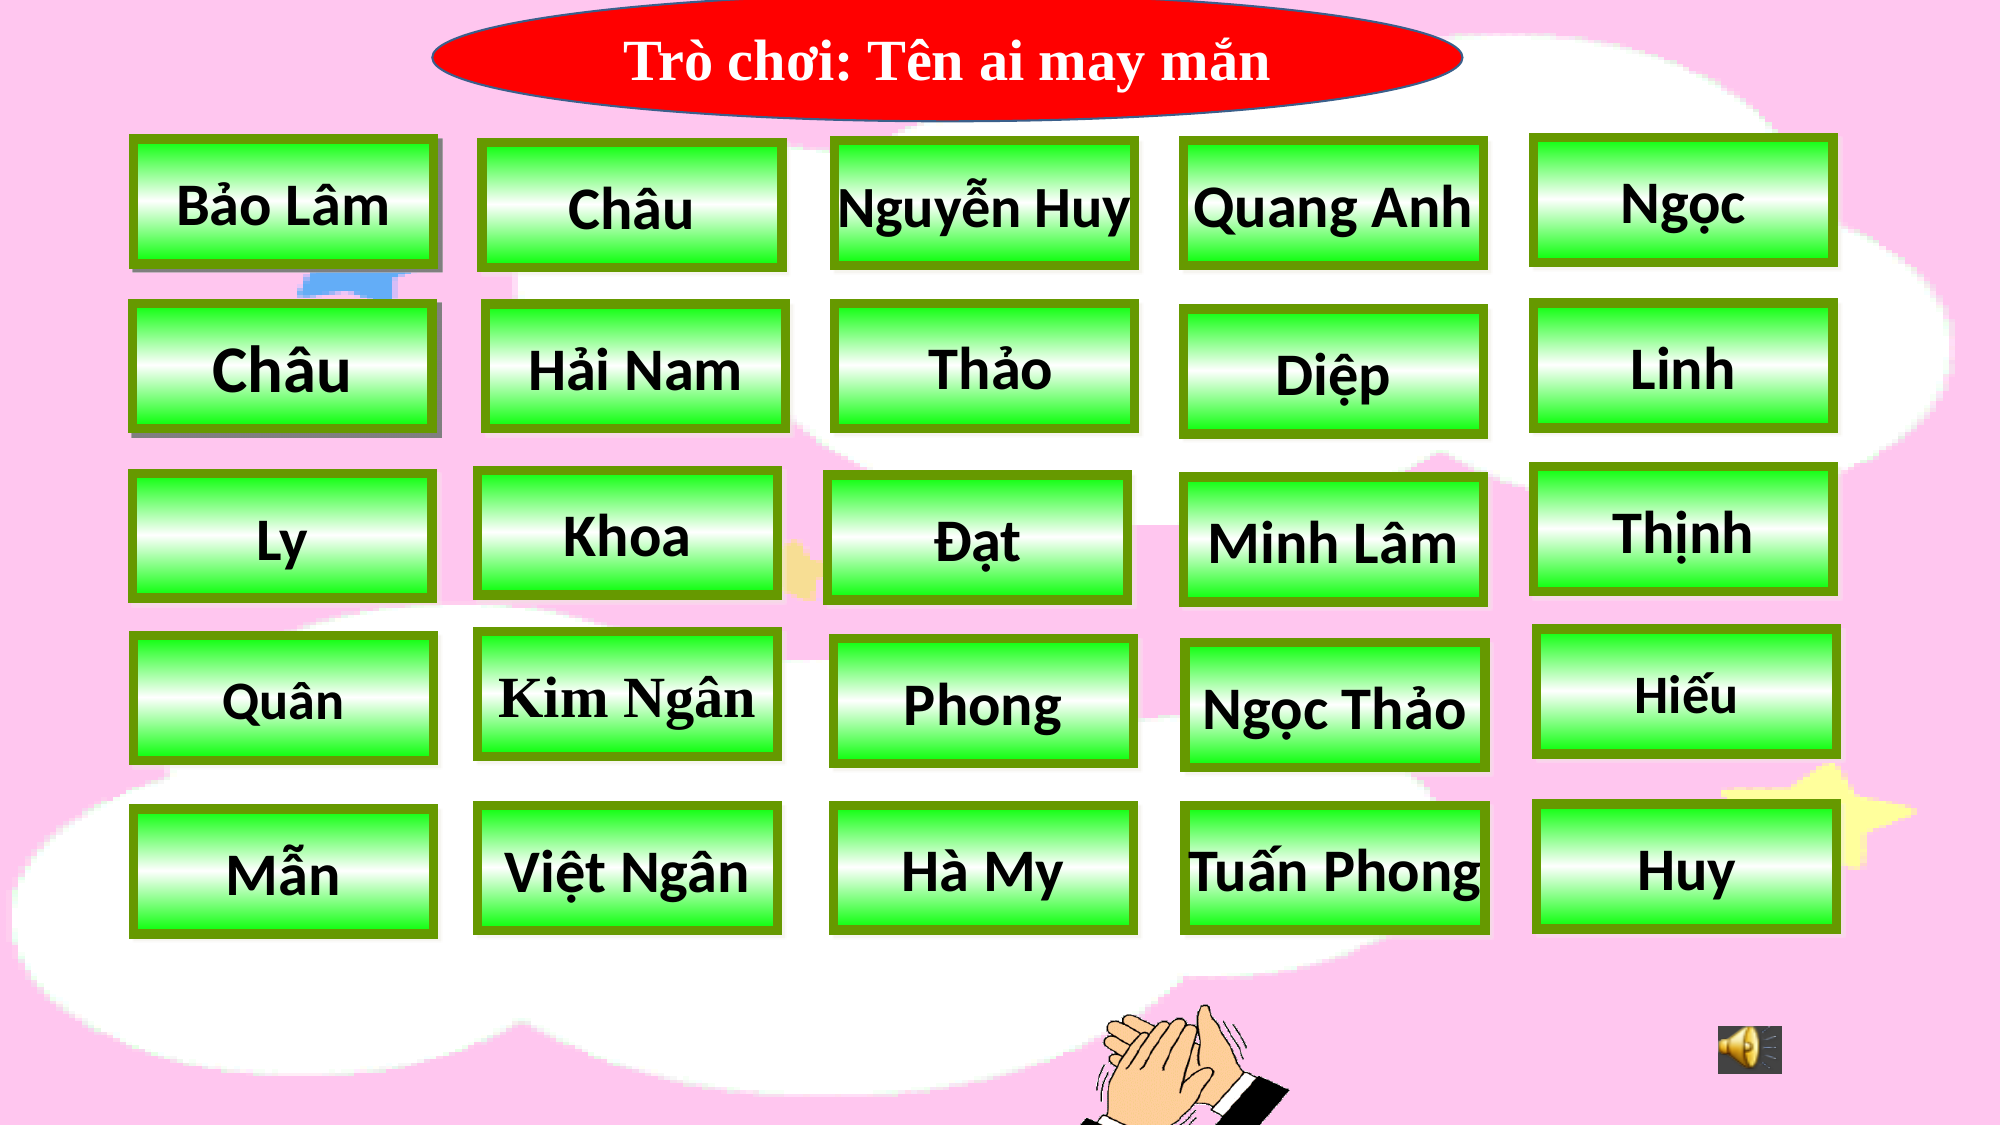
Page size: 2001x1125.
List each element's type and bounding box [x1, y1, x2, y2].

picture [0, 0, 2000, 1125]
list [1716, 1024, 1784, 1076]
